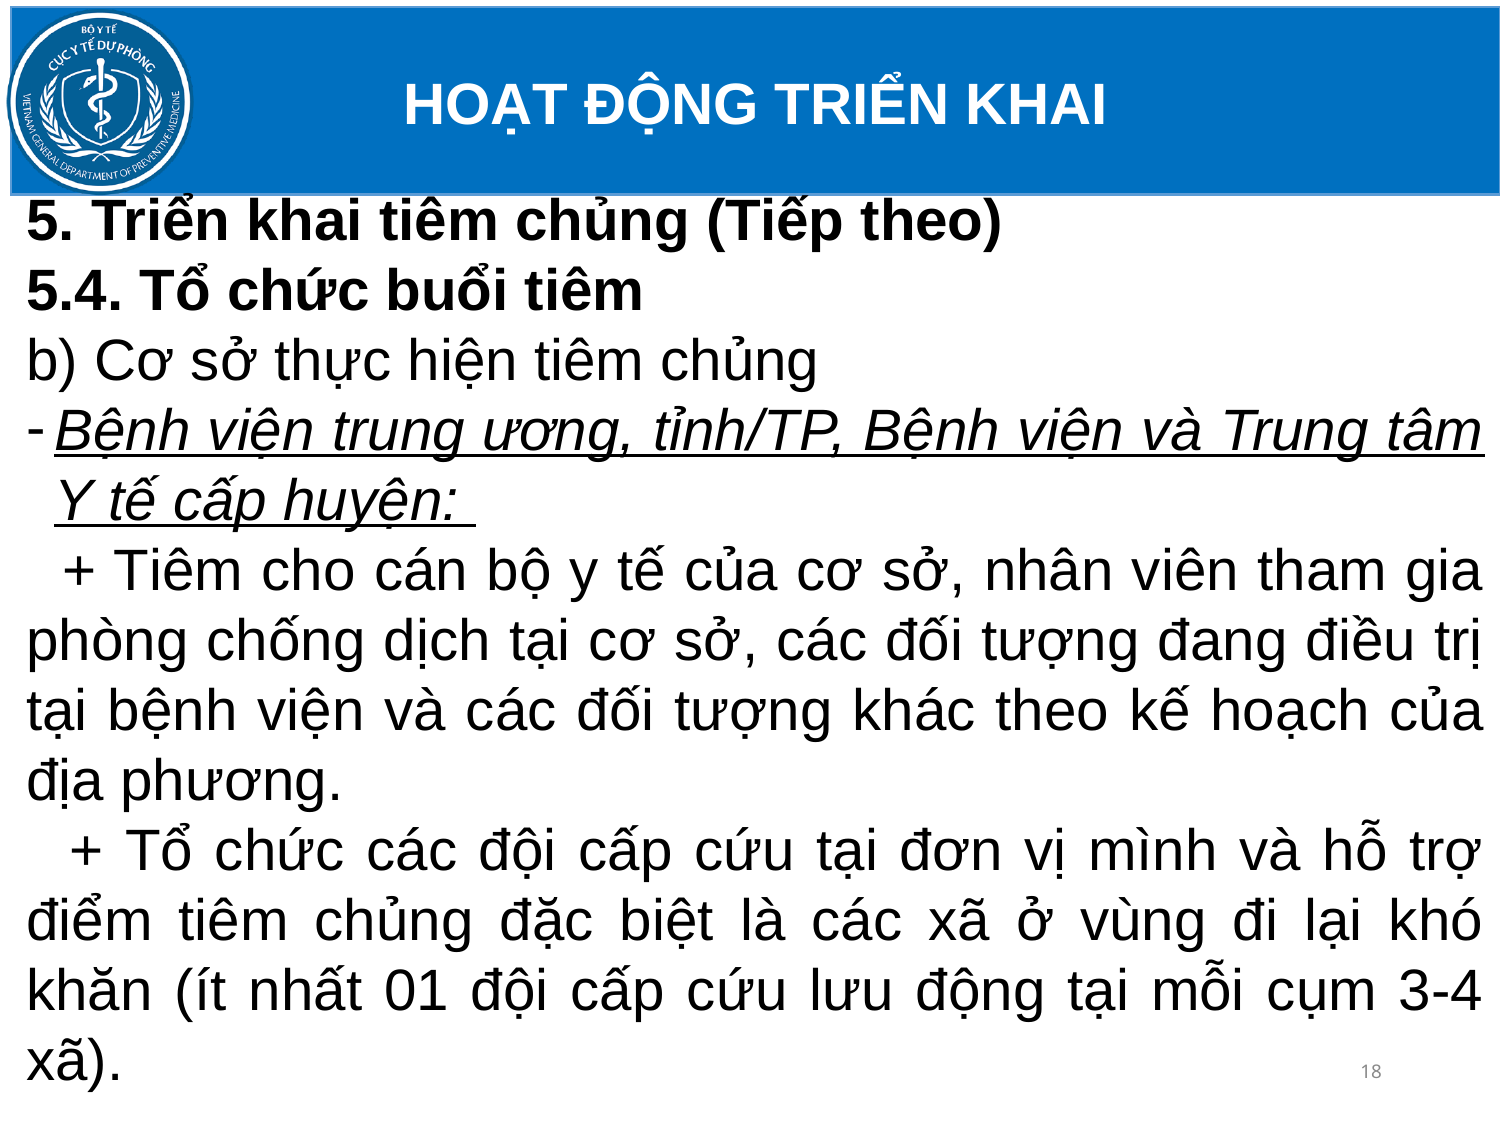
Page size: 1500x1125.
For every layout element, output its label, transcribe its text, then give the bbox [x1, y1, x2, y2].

text_box 5. Triển khai tiêm chủng (Tiếp theo) 5.4. Tổ chức buổi tiêm b) Cơ sở thực hiện tiêm chủng Bệnh viện trung ương, tỉnh/TP, Bệnh viện và Trung tâm Y tế cấp huyện: + Tiêm cho cán bộ y tế của cơ sở, nhân viên tham gia phòng chống dịch tại cơ sở, các đối tượng đang điều trị tại bệnh viện và các đối tượng khác theo kế hoạch của địa phương. + Tổ chức các đội cấp cứu tại đơn vị mình và hỗ trợ điểm tiêm chủng đặc biệt là các xã ở vùng đi lại khó khăn (ít nhất 01 đội cấp cứu lưu động tại mỗi cụm 3-4 xã). [11, 174, 1500, 1025]
text_box HOẠT ĐỘNG TRIỂN KHAI [10, 6, 1500, 174]
picture [5, 7, 195, 196]
slide_number 18 [1059, 1042, 1397, 1103]
